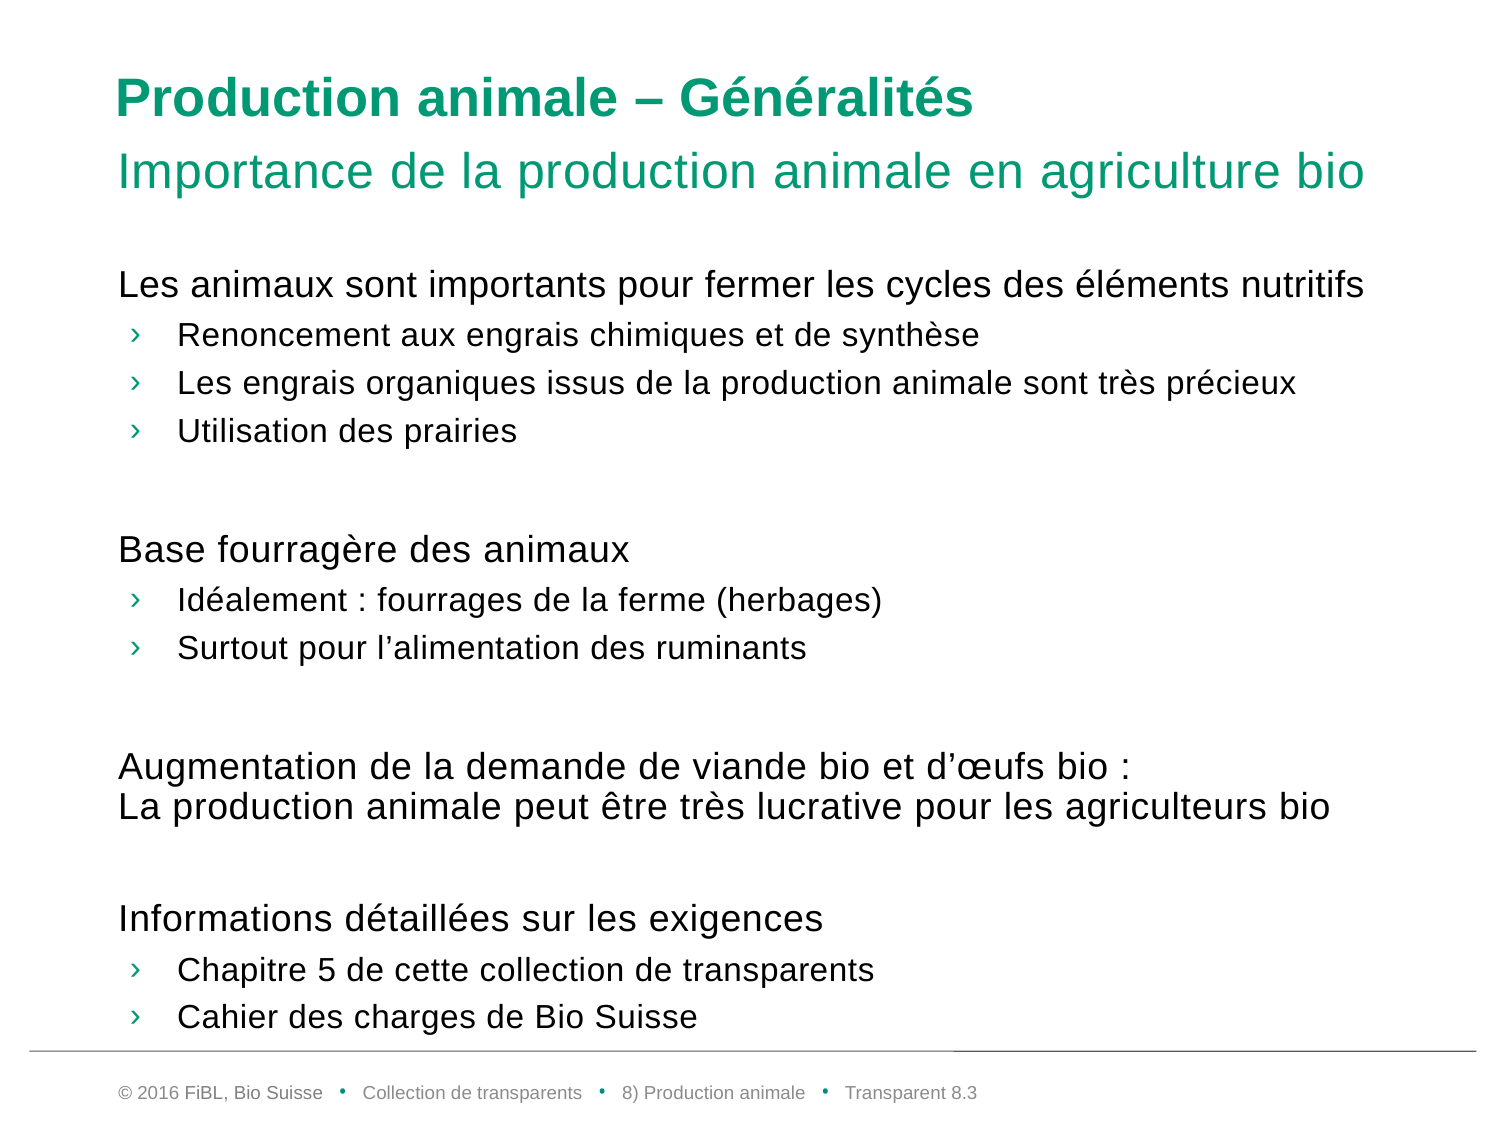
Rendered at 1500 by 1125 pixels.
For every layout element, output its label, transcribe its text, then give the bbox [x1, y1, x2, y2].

list Les animaux sont importants pour fermer les cycles des éléments nutritifs Renoncement aux engrais chimiques et de synthèse Les engrais organiques issus de la production animale sont très précieux Utilisation des prairies Base fourragère des animaux Idéalement : fourrages de la ferme (herbages) Surtout pour l’alimentation des ruminants Augmentation de la demande de viande bio et d’œufs bio : La production animale peut être très lucrative pour les agriculteurs bio Informations détaillées sur les exigences Chapitre 5 de cette collection de transparents Cahier des charges de Bio Suisse [103, 257, 1397, 985]
footer © 2016 FiBL, Bio Suisse • Collection de transparents • 8) Production animale • Transparent 8.2 [103, 1055, 1140, 1125]
list Importance de la production animale en agriculture bio [101, 137, 1397, 211]
title Production animale – Généralités [100, 59, 1397, 138]
